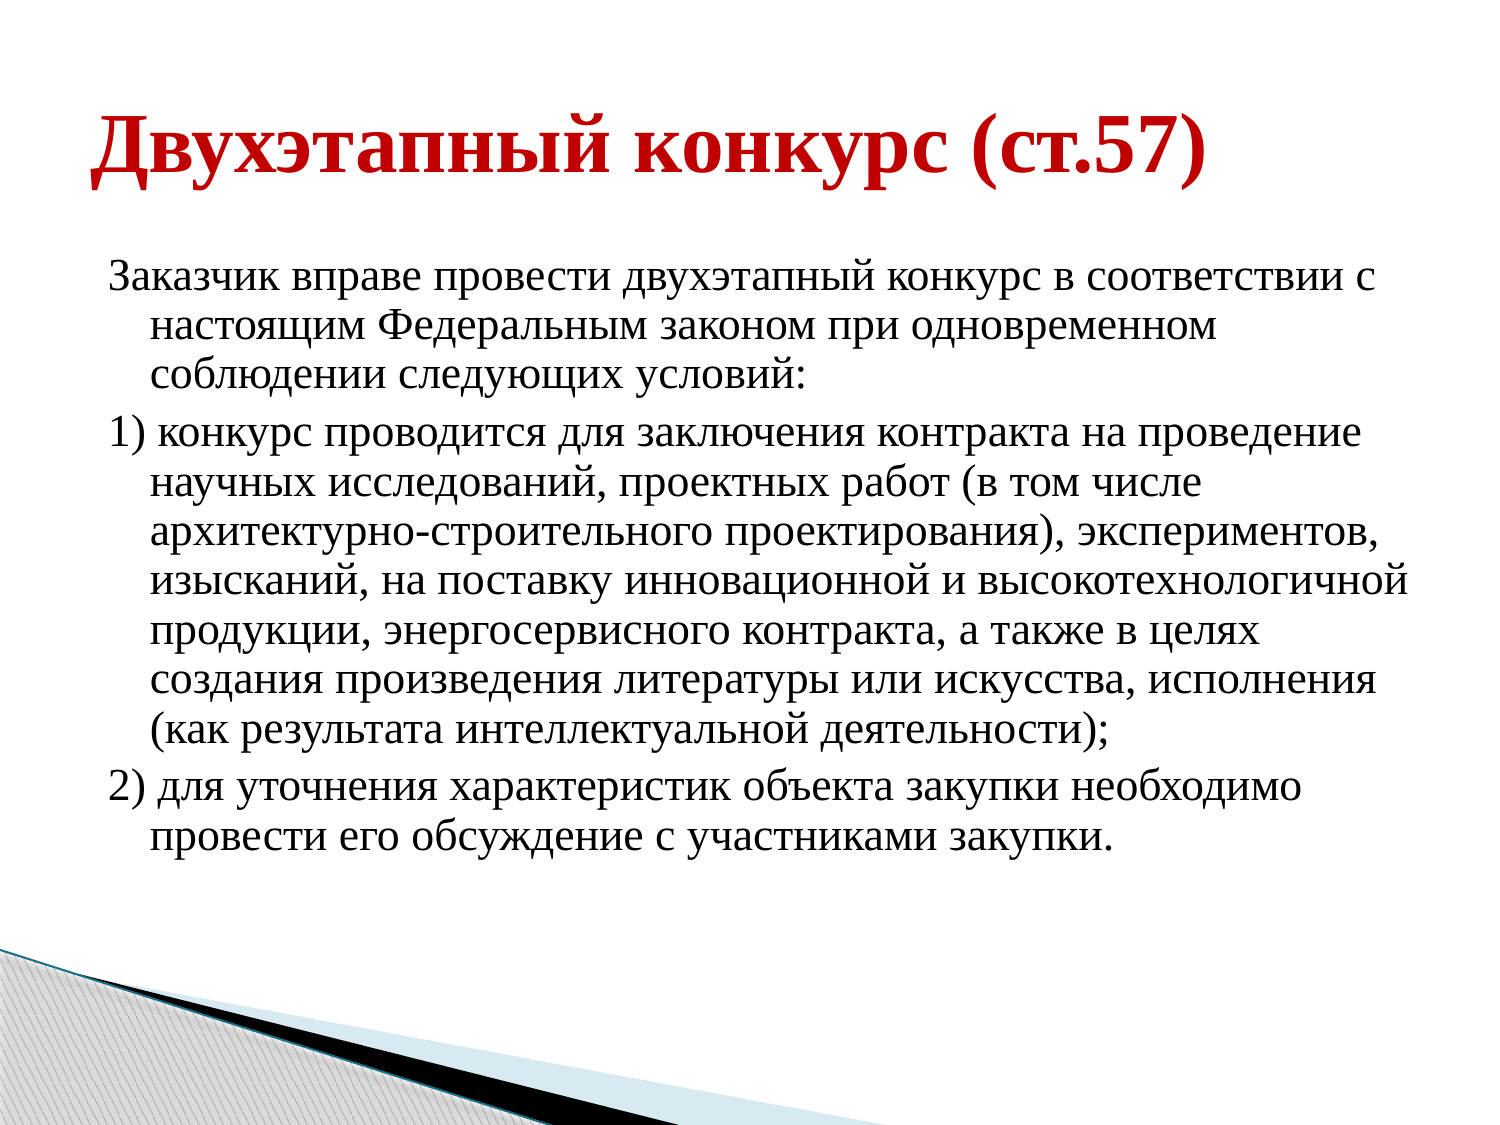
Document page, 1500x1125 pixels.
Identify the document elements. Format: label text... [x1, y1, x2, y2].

title Двухэтапный конкурс (ст.57) [75, 45, 1425, 233]
list Заказчик вправе провести двухэтапный конкурс в соответствии с настоящим Федеральным законом при одновременном соблюдении следующих условий: 1) конкурс проводится для заключения контракта на проведение научных исследований, проектных работ (в том числе архитектурно-строительного проектирования), экспериментов, изысканий, на поставку инновационной и высокотехнологичной продукции, энергосервисного контракта, а также в целях создания произведения литературы или искусства, исполнения (как результата интеллектуальной деятельности); 2) для уточнения характеристик объекта закупки необходимо провести его обсуждение с участниками закупки. [75, 242, 1425, 986]
